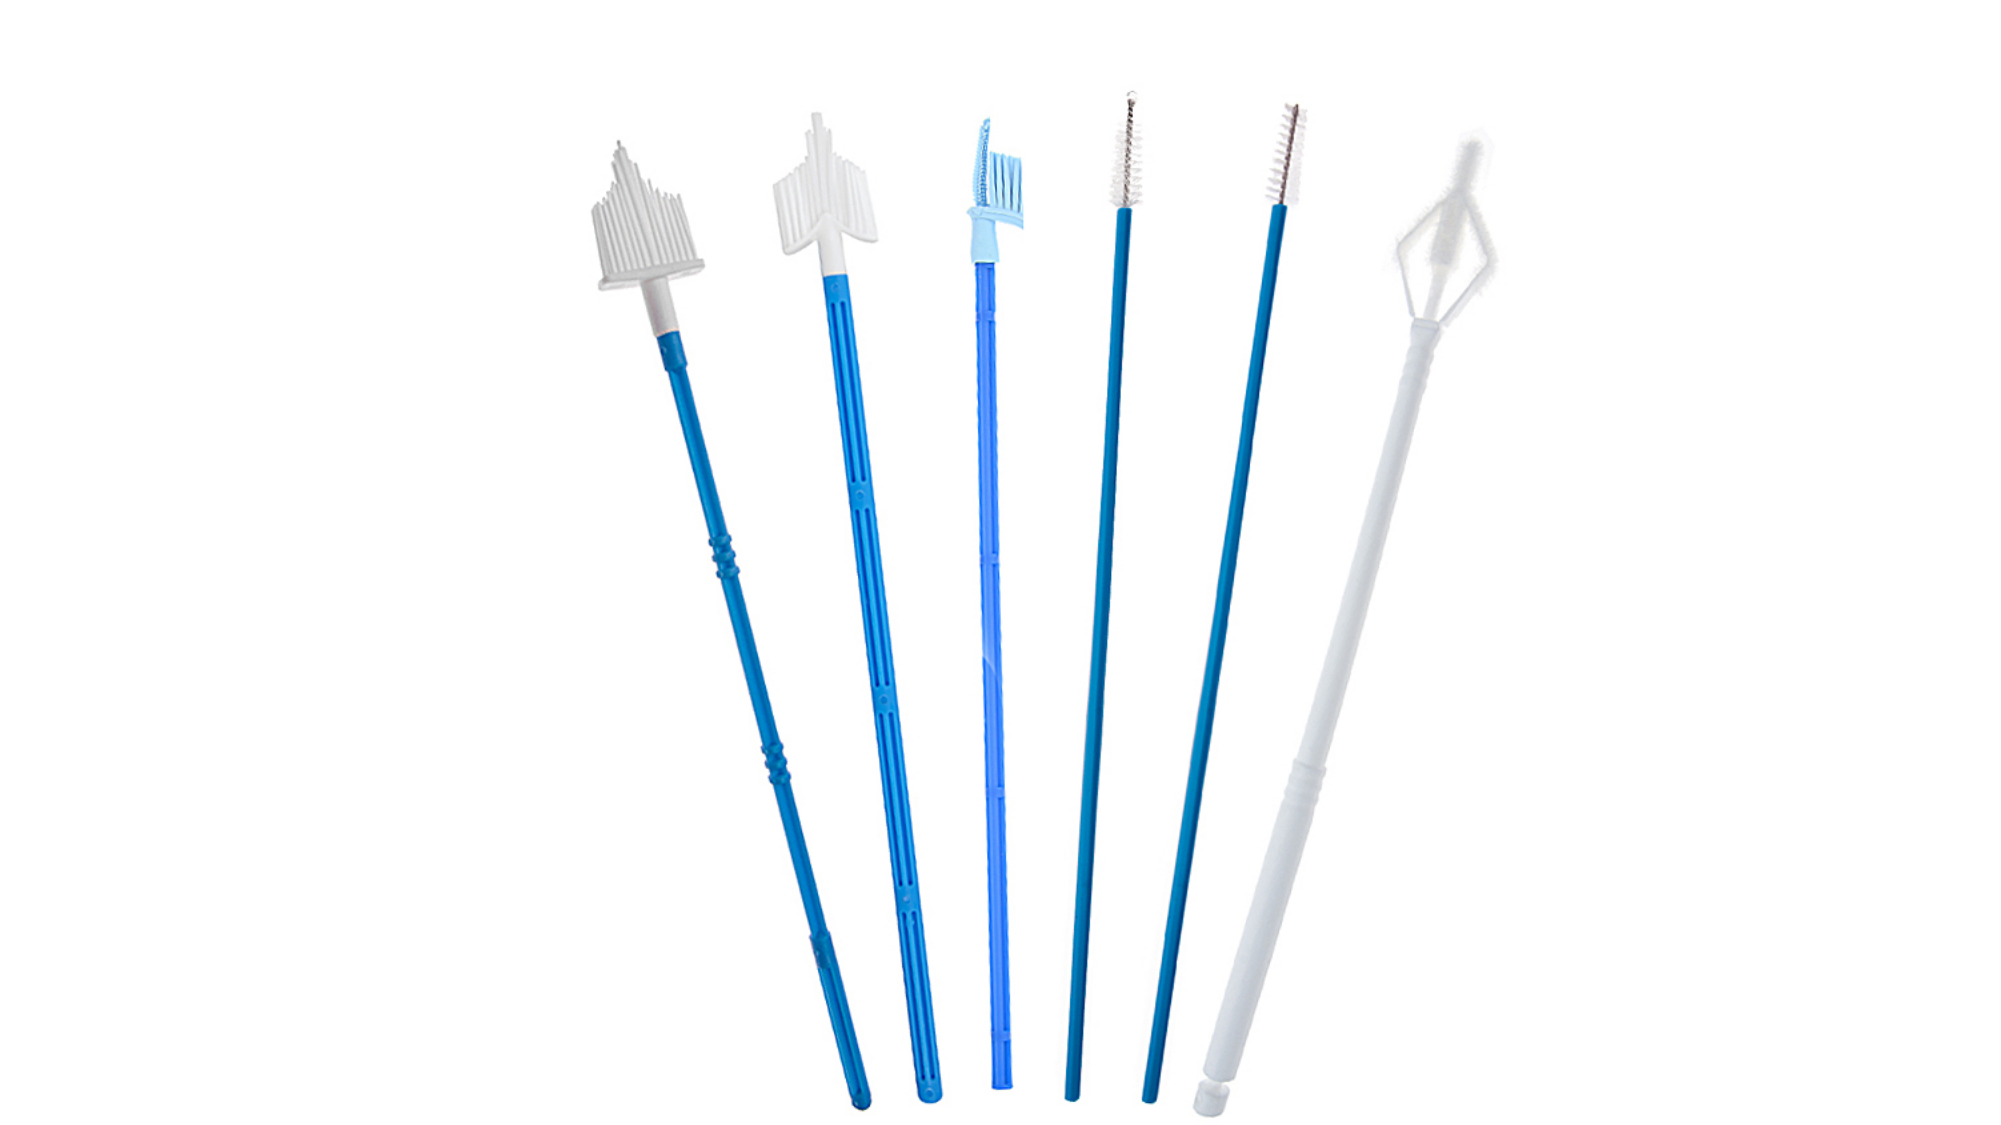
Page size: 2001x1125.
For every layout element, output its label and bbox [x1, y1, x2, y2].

list [525, 51, 1566, 1125]
